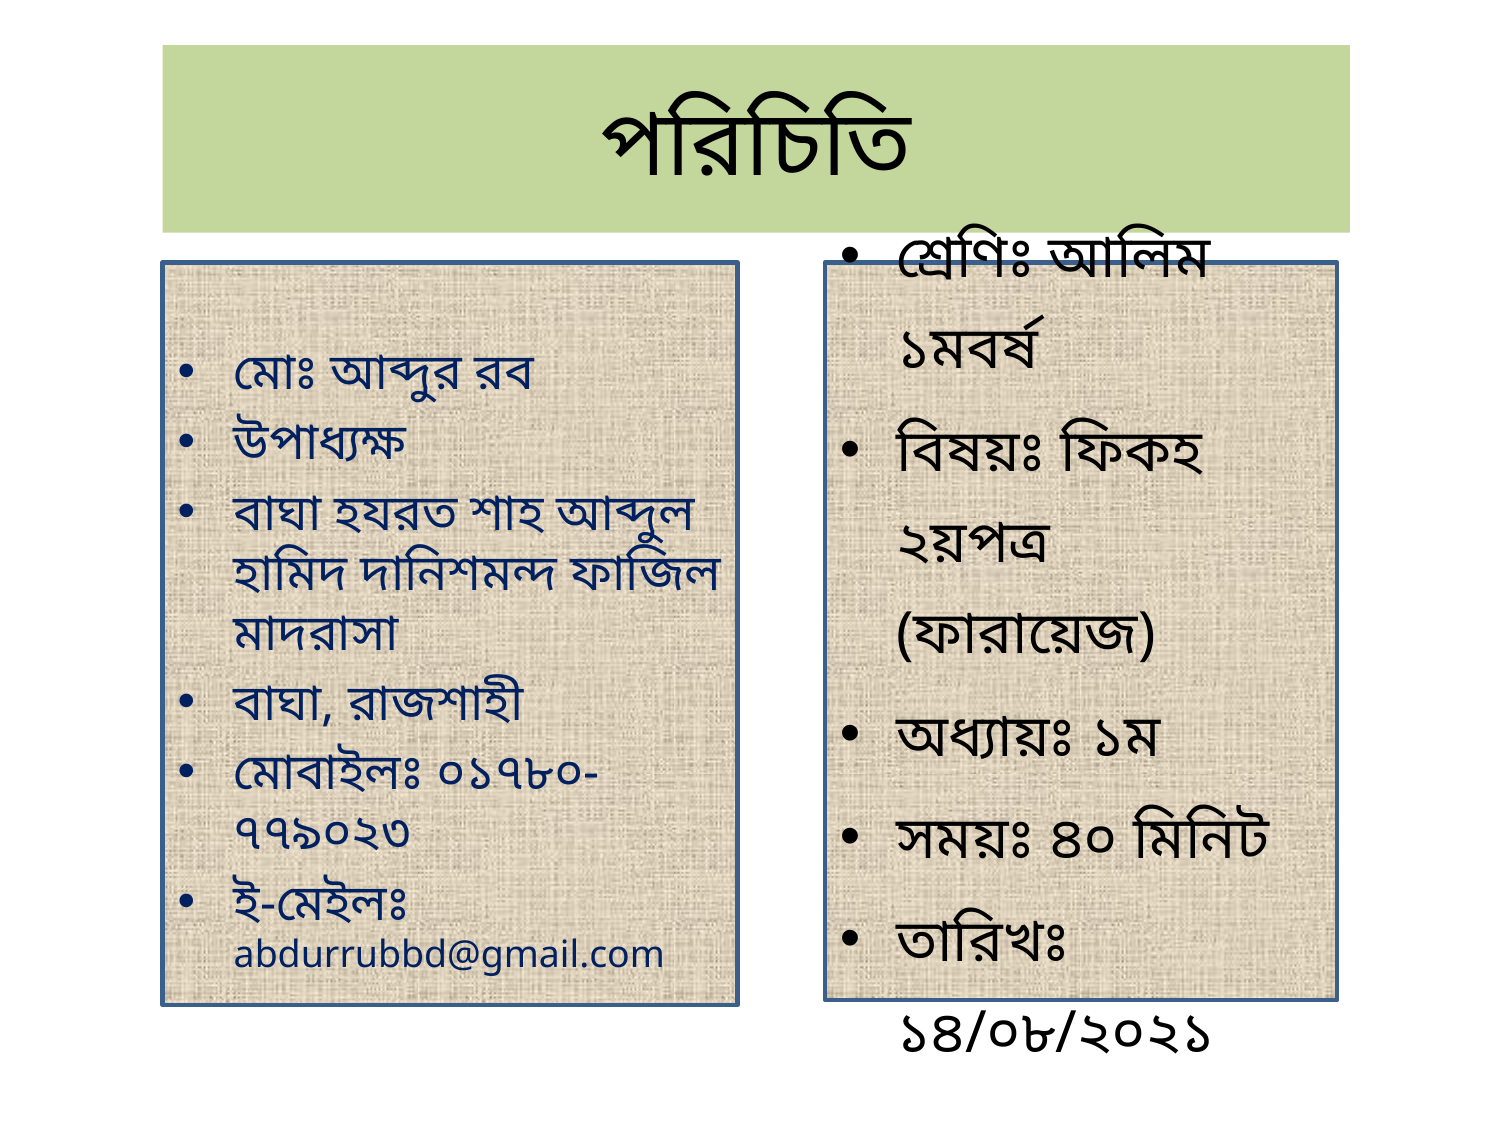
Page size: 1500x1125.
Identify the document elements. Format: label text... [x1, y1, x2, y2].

text_box শ্রেণিঃ আলিম ১মবর্ষ বিষয়ঃ ফিকহ ২য়পত্র (ফারায়েজ) অধ্যায়ঃ ১ম সময়ঃ ৪০ মিনিট তারিখঃ ১৪/০৮/২০২১ [823, 260, 1339, 1002]
title পরিচিতি [162, 45, 1350, 233]
list মোঃ আব্দুর রব উপাধ্যক্ষ বাঘা হযরত শাহ আব্দুল হামিদ দানিশমন্দ ফাজিল মাদরাসা বাঘা, রাজশাহী মোবাইলঃ ০১৭৮০-৭৭৯০২৩ ই-মেইলঃ abdurrubbd@gmail.com [160, 260, 740, 1007]
